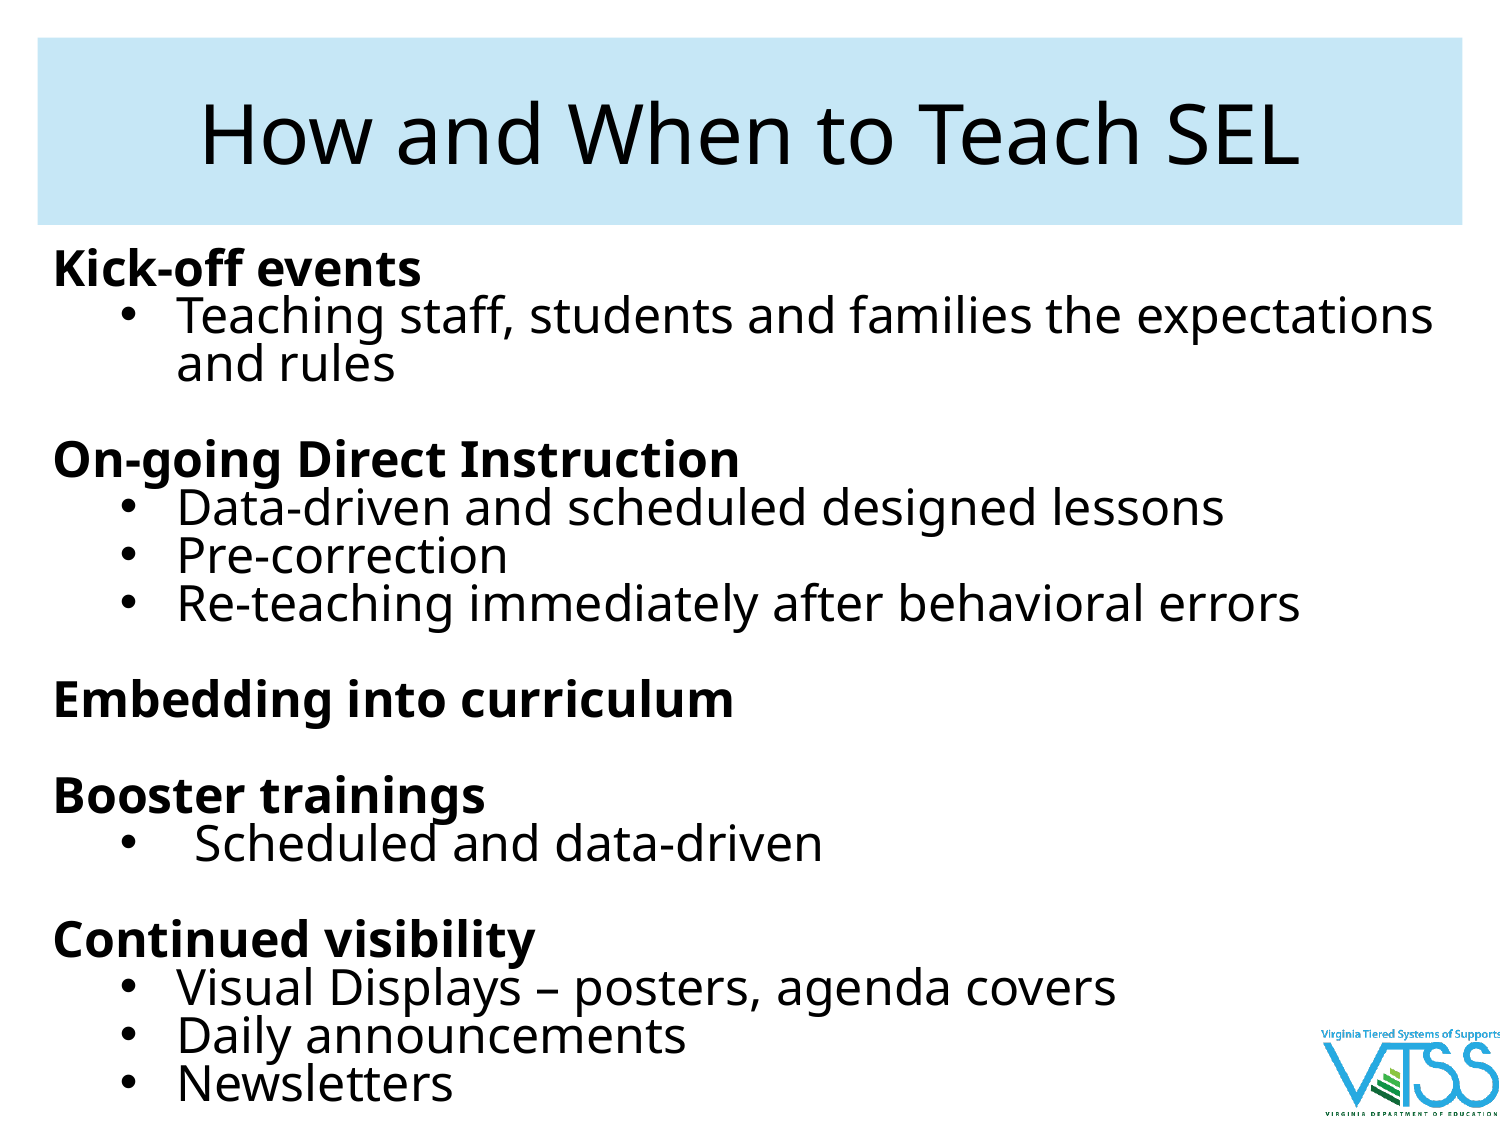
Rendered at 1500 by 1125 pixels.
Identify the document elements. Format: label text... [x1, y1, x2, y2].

title How and When to Teach SEL [37, 37, 1463, 225]
picture [1321, 1029, 1500, 1116]
text_box Kick-off events Teaching staff, students and families the expectations and rules On-going Direct Instruction Data-driven and scheduled designed lessons Pre-correction Re-teaching immediately after behavioral errors Embedding into curriculum Booster trainings Scheduled and data-driven Continued visibility Visual Displays – posters, agenda covers Daily announcements Newsletters [37, 240, 1475, 1095]
